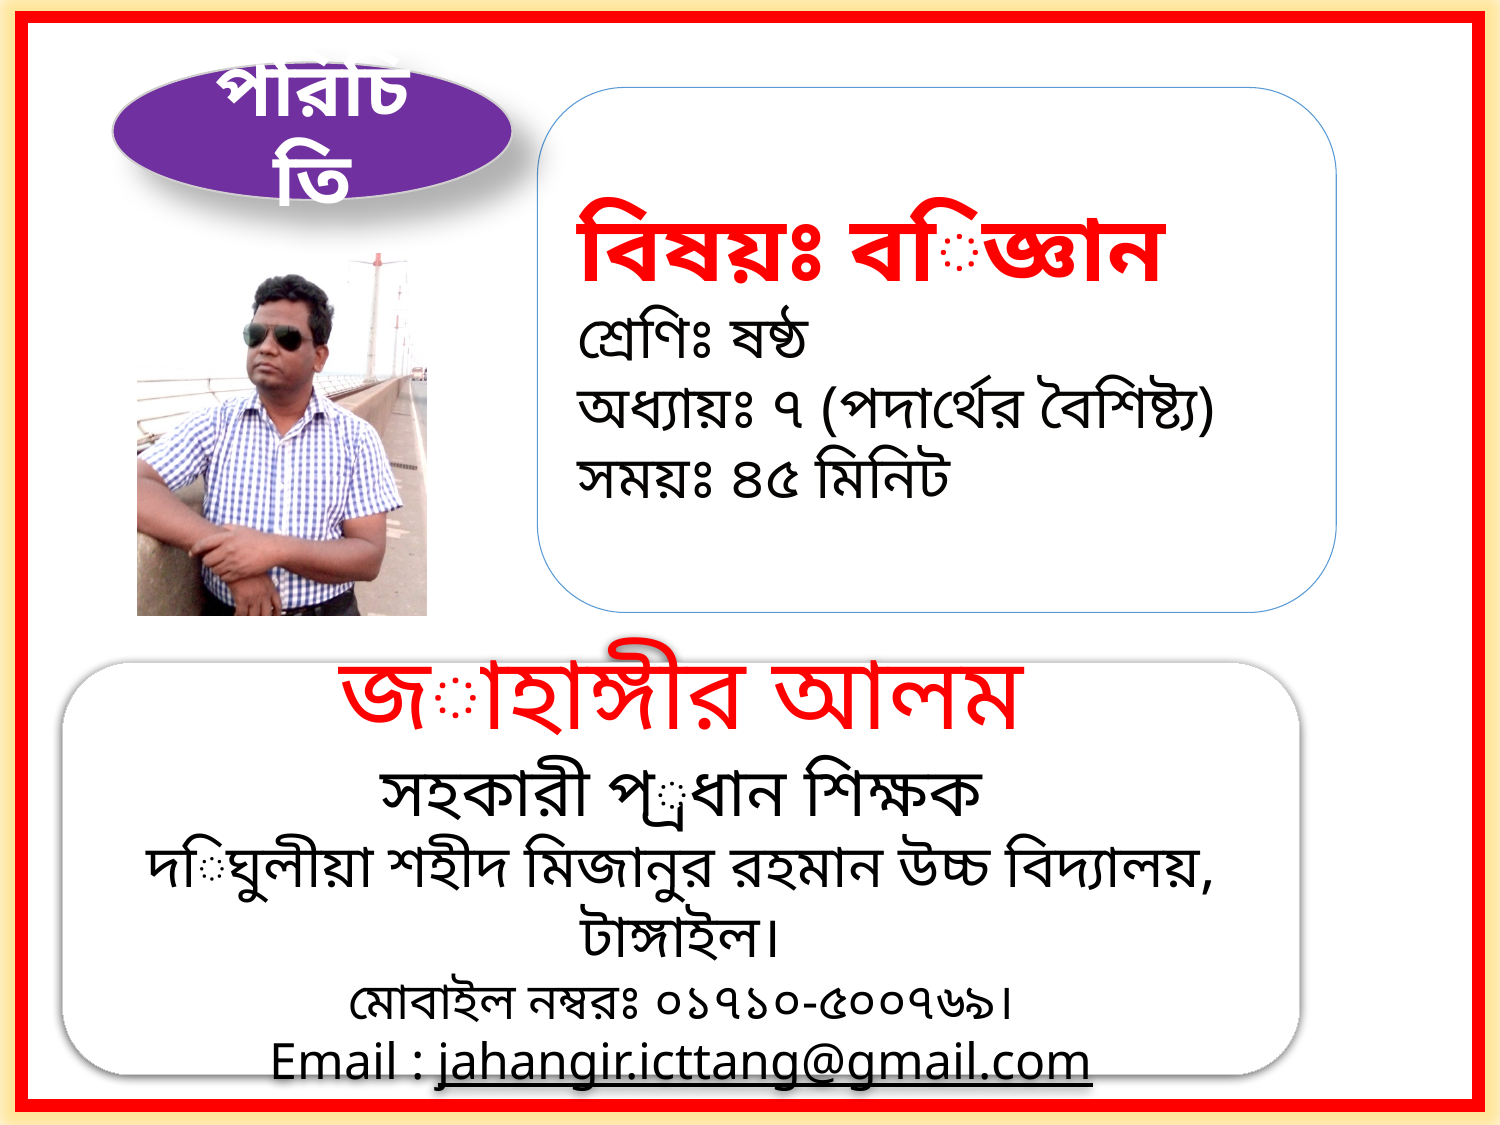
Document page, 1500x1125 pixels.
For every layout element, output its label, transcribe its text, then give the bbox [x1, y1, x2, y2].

picture [137, 253, 427, 616]
text_box জাহাঙ্গীর আলম সহকারী প্রধান শিক্ষক দিঘুলীয়া শহীদ মিজানুর রহমান উচ্চ বিদ্যালয়, টাঙ্গাইল। মোবাইল নম্বরঃ ০১৭১০-৫০০৭৬৯। Email : jahangir.icttang@gmail.com [62, 662, 1300, 1075]
text_box পরিচিতি [111, 61, 514, 201]
text_box বিষয়ঃ বিজ্ঞান শ্রেণিঃ ষষ্ঠ অধ্যায়ঃ ৭ (পদার্থের বৈশিষ্ট্য) সময়ঃ ৪৫ মিনিট [536, 86, 1337, 613]
